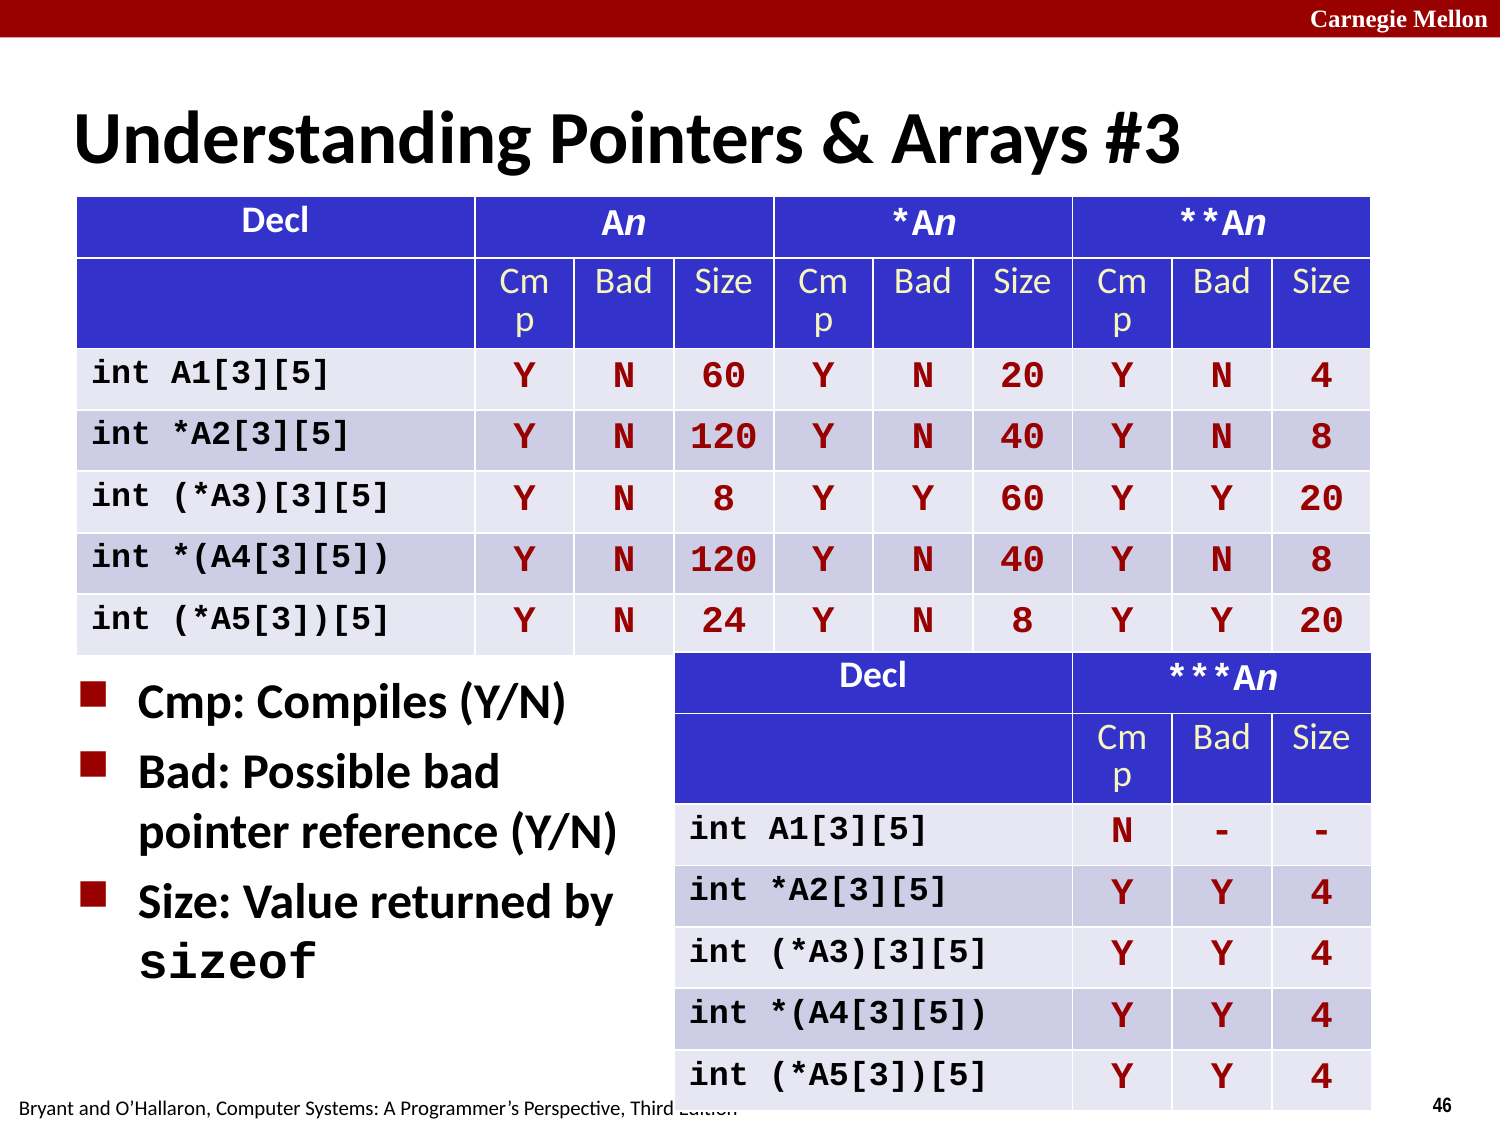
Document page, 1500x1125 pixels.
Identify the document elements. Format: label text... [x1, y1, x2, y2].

table_cell Y [1173, 472, 1271, 532]
table_cell Y [1073, 534, 1171, 593]
table_cell [77, 259, 474, 348]
table_cell N [1173, 534, 1271, 593]
table_cell 120 [675, 534, 773, 593]
table_cell Y [775, 411, 872, 470]
table_cell 20 [974, 349, 1072, 409]
table_cell 20 [1273, 595, 1370, 651]
table_header ***An [1073, 653, 1371, 713]
table_cell 60 [675, 349, 773, 409]
table_cell Y [476, 472, 573, 532]
table_header Decl [675, 653, 1072, 713]
table_cell N [575, 472, 673, 532]
table_header An [476, 197, 773, 257]
table_cell Cmp [476, 259, 573, 348]
table_cell 8 [675, 472, 773, 532]
table_cell 60 [974, 472, 1072, 532]
table_cell 120 [675, 411, 773, 470]
table_cell 4 [1273, 989, 1371, 1049]
table_cell Y [1073, 595, 1171, 651]
table_cell 20 [1273, 472, 1370, 532]
table_cell Y [1073, 1051, 1171, 1110]
table_cell 40 [974, 534, 1072, 593]
table_cell int (*A3)[3][5] [675, 928, 1072, 987]
table_cell N [1173, 411, 1271, 470]
table_cell Size [974, 259, 1072, 348]
table_cell int (*A5[3])[5] [77, 595, 474, 655]
table_cell Y [476, 534, 573, 593]
table_cell N [874, 349, 972, 409]
table_cell int A1[3][5] [675, 805, 1072, 865]
table_cell int (*A3)[3][5] [77, 472, 474, 532]
table_cell Y [1073, 866, 1171, 926]
table_cell N [874, 411, 972, 470]
table_cell int A1[3][5] [77, 349, 474, 409]
table_cell 40 [974, 411, 1072, 470]
table_cell Y [476, 349, 573, 409]
table_cell 8 [1273, 411, 1370, 470]
table_cell N [575, 534, 673, 593]
table_cell int *A2[3][5] [77, 411, 474, 470]
table_cell int (*A5[3])[5] [675, 1051, 1072, 1110]
table_cell Y [775, 595, 872, 651]
table_cell N [1173, 349, 1271, 409]
title Understanding Pointers & Arrays #3 [58, 71, 1305, 197]
table_cell 4 [1273, 349, 1370, 409]
table_cell Cmp [1073, 714, 1171, 803]
table_cell Cmp [1073, 259, 1171, 348]
table_cell - [1173, 805, 1271, 865]
table_cell Y [1073, 411, 1171, 470]
table_header **An [1073, 197, 1370, 257]
table_cell Y [1073, 349, 1171, 409]
table_cell Y [1173, 928, 1271, 987]
table_header Decl [77, 197, 474, 257]
table_cell - [1273, 805, 1371, 865]
table_cell Y [1173, 989, 1271, 1049]
table_cell 8 [974, 595, 1072, 651]
table_cell int *A2[3][5] [675, 866, 1072, 926]
table_cell Y [476, 411, 573, 470]
table_cell Bad [874, 259, 972, 348]
table_cell Y [1173, 1051, 1271, 1110]
table_cell Size [1273, 714, 1371, 803]
table_cell 8 [1273, 534, 1370, 593]
table_cell Cmp [775, 259, 872, 348]
table_header *An [775, 197, 1072, 257]
table_cell Bad [575, 259, 673, 348]
table_cell N [874, 534, 972, 593]
table_cell Y [1073, 989, 1171, 1049]
table_cell N [1073, 805, 1171, 865]
table_cell Size [675, 259, 773, 348]
table_cell int *(A4[3][5]) [77, 534, 474, 593]
table_cell Y [1073, 928, 1171, 987]
table_cell N [575, 411, 673, 470]
table_cell Size [1273, 259, 1370, 348]
table_cell 24 [675, 595, 773, 651]
table_cell Y [1073, 472, 1171, 532]
table_cell [675, 714, 1072, 803]
table_cell N [874, 595, 972, 651]
list Cmp: Compiles (Y/N) Bad: Possible bad pointer reference (Y/N) Size: Value returned by sizeof [66, 660, 670, 914]
table_cell N [575, 595, 673, 655]
table_cell Y [775, 472, 872, 532]
table_cell Y [1173, 595, 1271, 651]
table_cell 4 [1273, 928, 1371, 987]
table_cell Bad [1173, 259, 1271, 348]
table_cell Y [775, 349, 872, 409]
table_cell Y [874, 472, 972, 532]
table_cell Y [775, 534, 872, 593]
table_cell Bad [1173, 714, 1271, 803]
table_cell 4 [1273, 1051, 1371, 1110]
table_cell Y [1173, 866, 1271, 926]
table_cell 4 [1273, 866, 1371, 926]
table_cell int *(A4[3][5]) [675, 989, 1072, 1049]
table_cell Y [476, 595, 573, 655]
table_cell N [575, 349, 673, 409]
